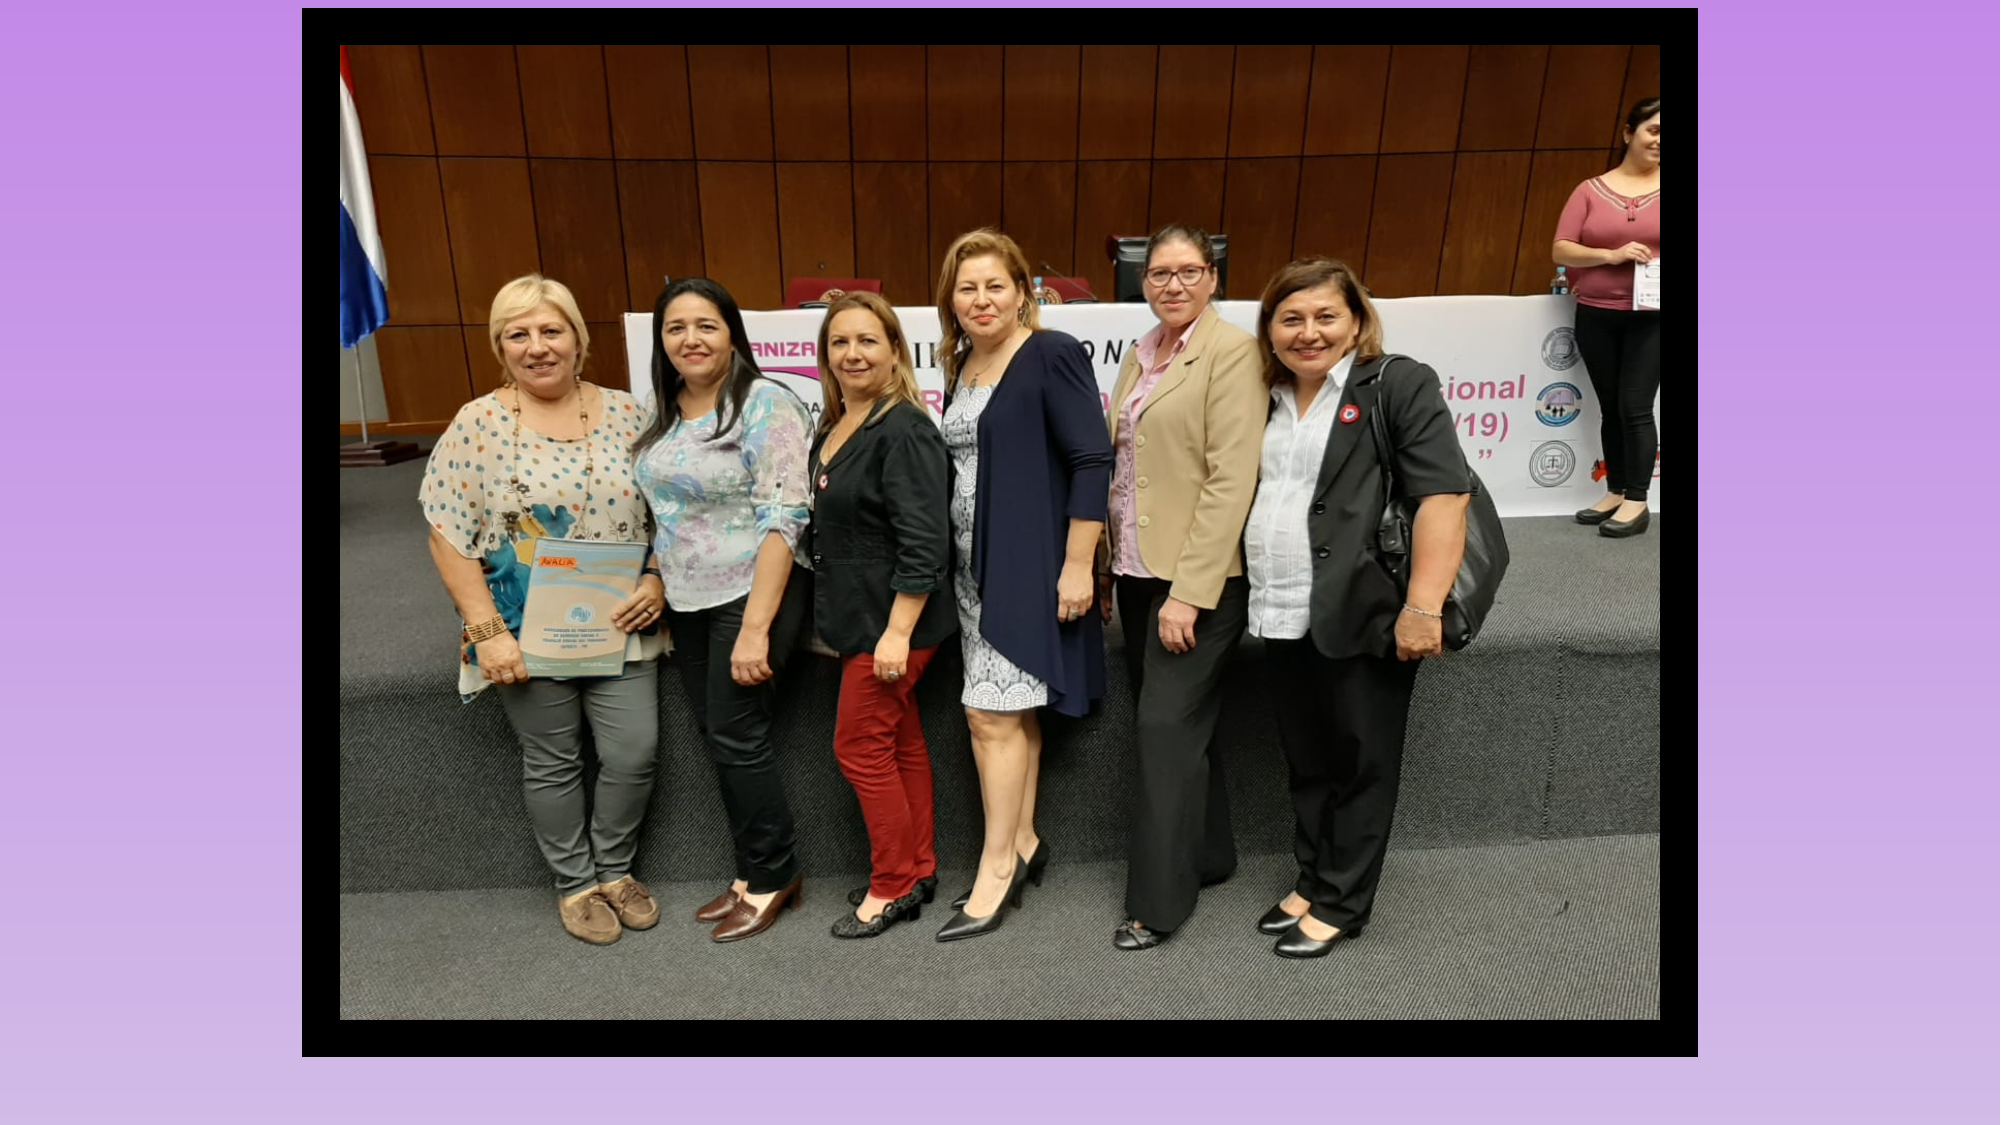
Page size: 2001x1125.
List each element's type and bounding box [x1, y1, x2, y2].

picture [339, 45, 1661, 1020]
